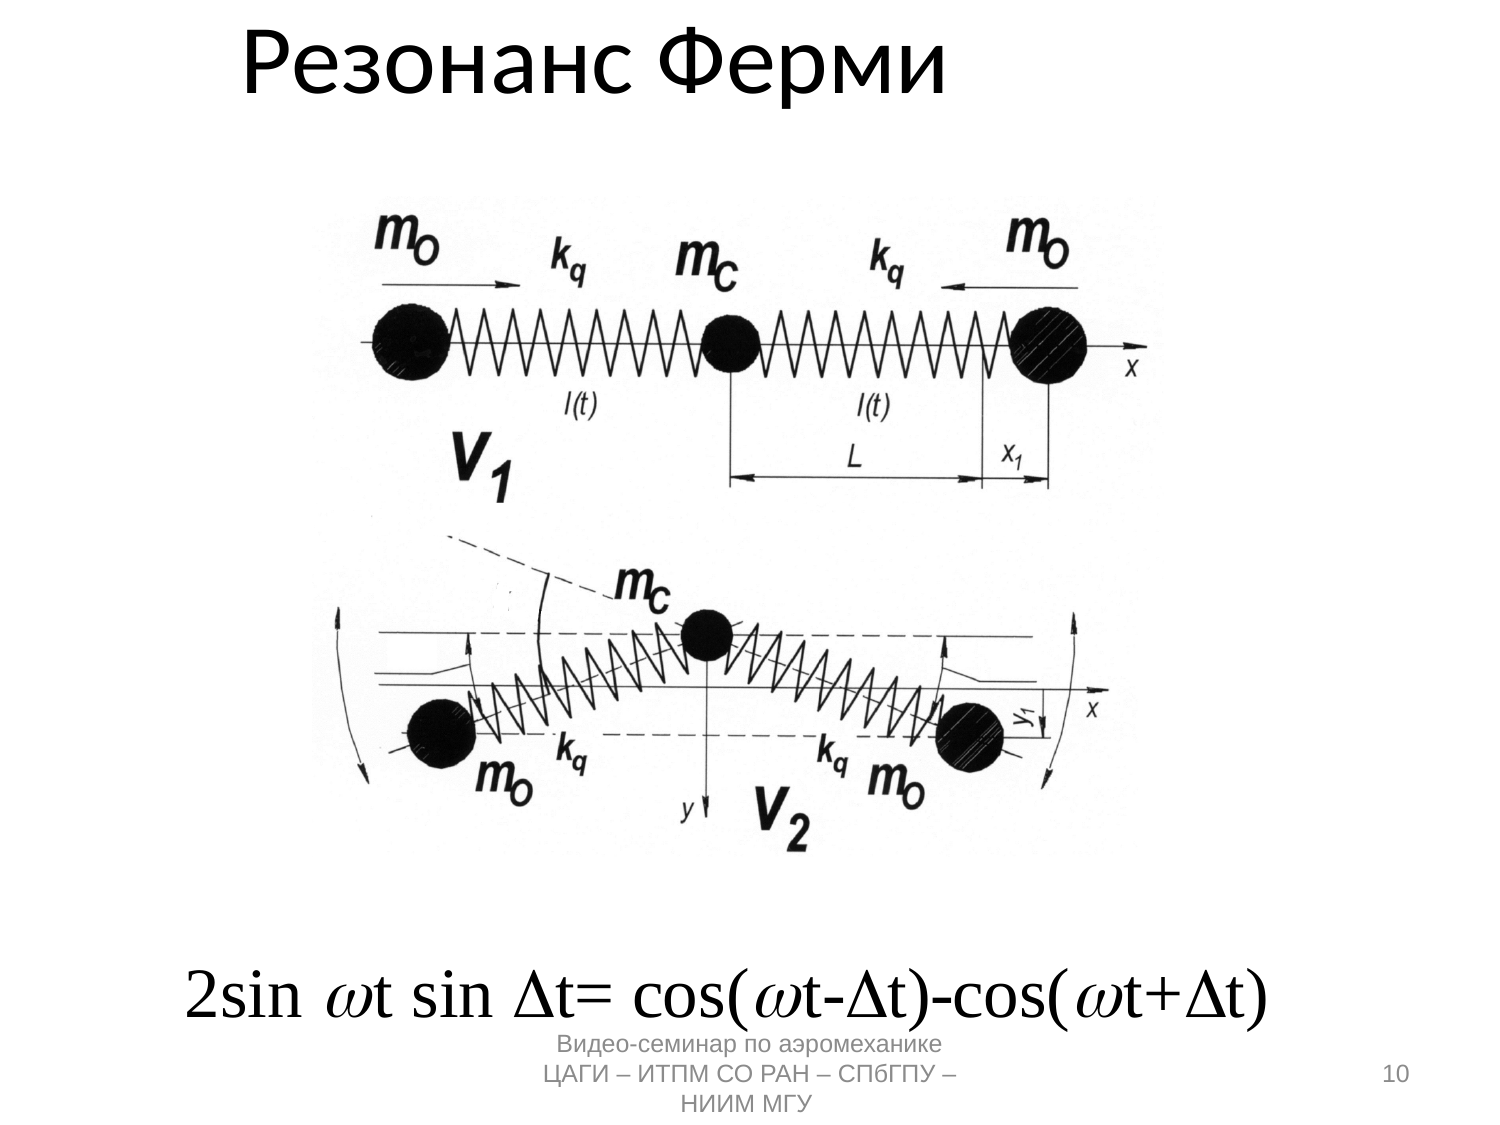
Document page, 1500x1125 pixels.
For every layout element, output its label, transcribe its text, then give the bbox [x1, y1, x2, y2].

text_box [173, 951, 1285, 1047]
footer Видео-семинар по аэромеханике ЦАГИ – ИТПМ СО РАН – СПбГПУ – НИИМ МГУ [512, 1055, 988, 1103]
picture [312, 196, 1164, 865]
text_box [239, 0, 1381, 161]
slide_number 10 [1074, 1042, 1425, 1103]
